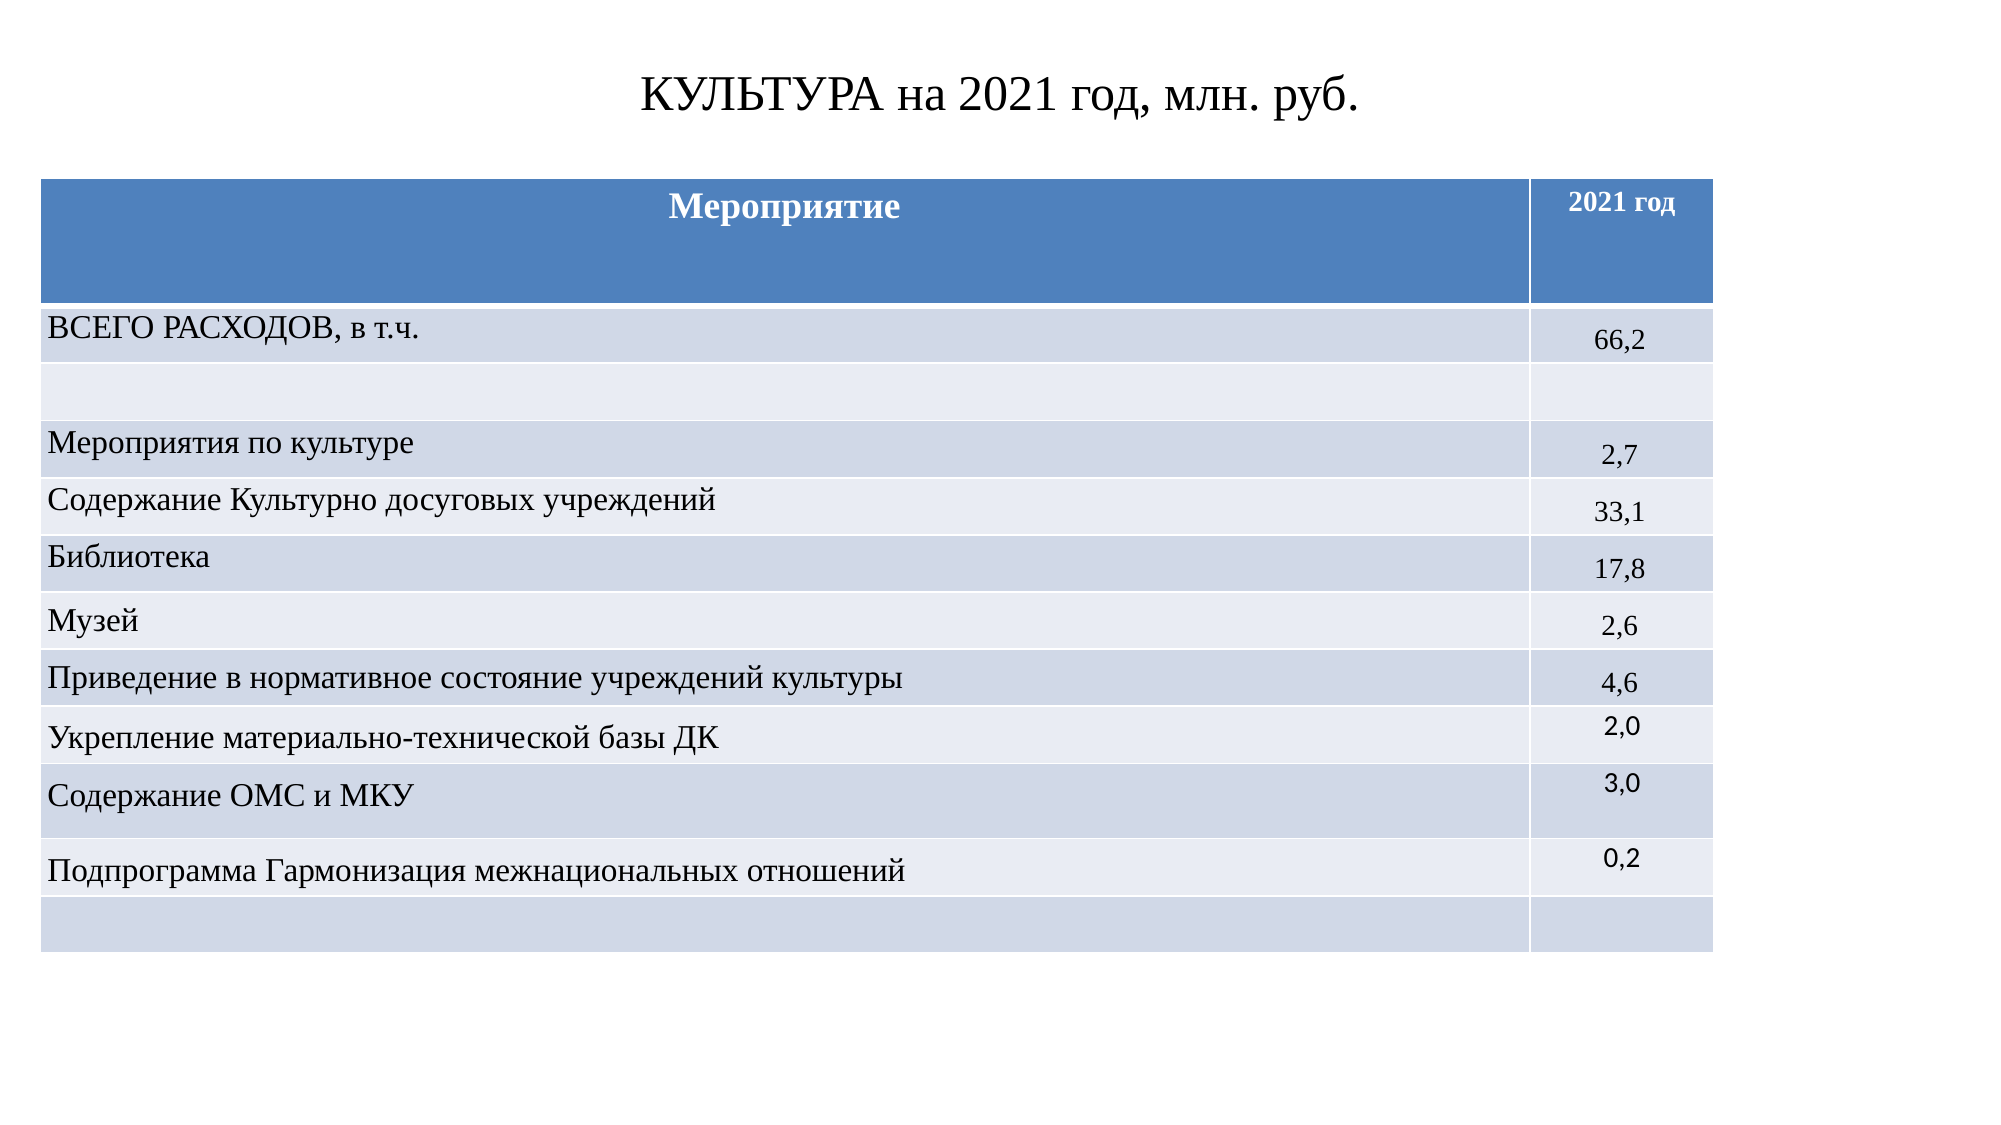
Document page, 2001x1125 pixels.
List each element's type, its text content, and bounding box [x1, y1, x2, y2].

table_cell Содержание ОМС и МКУ [41, 764, 1529, 838]
table_cell Мероприятия по культуре [41, 421, 1529, 477]
table_cell Библиотека [41, 536, 1529, 591]
table_cell 2,6 [1531, 593, 1713, 648]
table_cell Содержание Культурно досуговых учреждений [41, 479, 1529, 534]
table_cell 33,1 [1531, 479, 1713, 534]
title КУЛЬТУРА на 2021 год, млн. руб. [99, 45, 1900, 135]
table_header 2021 год [1531, 179, 1713, 303]
table_cell [1531, 897, 1713, 952]
table_cell [41, 897, 1529, 952]
table_cell Приведение в нормативное состояние учреждений культуры [41, 650, 1529, 705]
table_cell 0,2 [1531, 839, 1713, 895]
table_cell [41, 364, 1529, 420]
table_cell 3,0 [1531, 764, 1713, 838]
table_cell ВСЕГО РАСХОДОВ, в т.ч. [41, 309, 1529, 362]
table_cell 2,0 [1531, 707, 1713, 763]
table_cell 2,7 [1531, 421, 1713, 477]
table_cell Музей [41, 593, 1529, 648]
table_cell Укрепление материально-технической базы ДК [41, 707, 1529, 763]
table_cell 4,6 [1531, 650, 1713, 705]
table_cell 17,8 [1531, 536, 1713, 591]
table_header Мероприятие [41, 179, 1529, 303]
table_cell Подпрограмма Гармонизация межнациональных отношений [41, 839, 1529, 895]
table_cell 66,2 [1531, 309, 1713, 362]
table_cell [1531, 364, 1713, 420]
